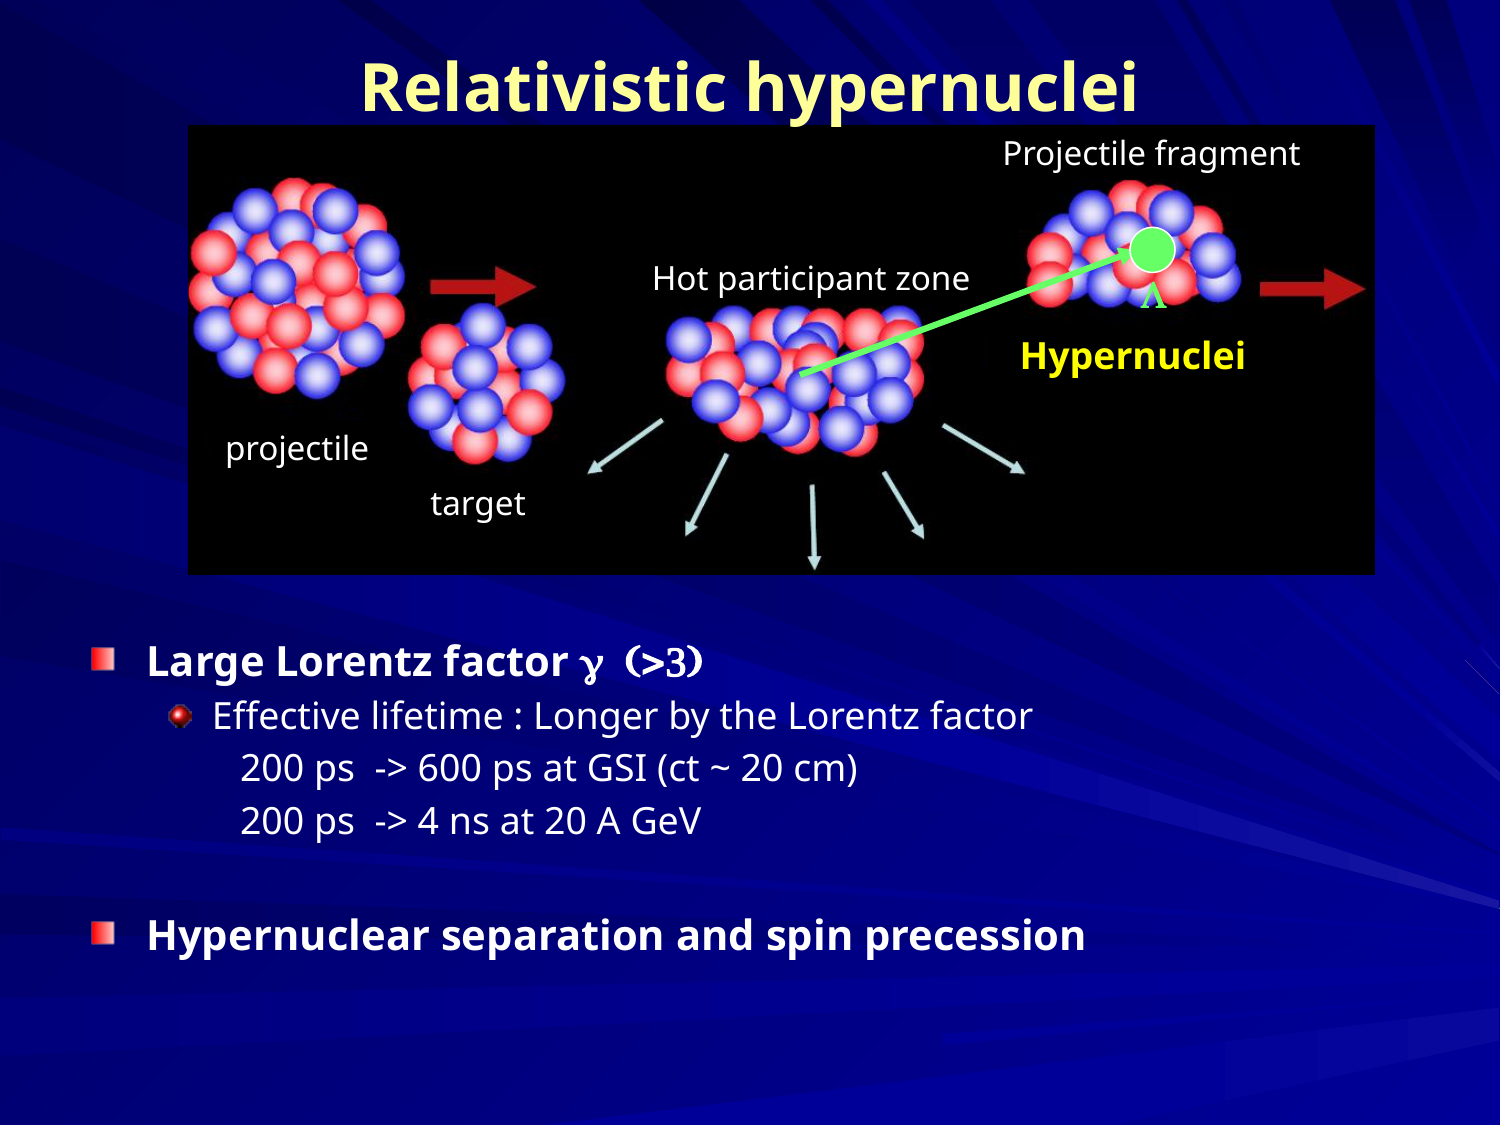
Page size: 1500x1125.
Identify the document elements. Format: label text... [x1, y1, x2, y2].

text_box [187, 124, 1376, 576]
picture [90, 920, 117, 947]
title Relativistic hypernuclei [74, 45, 1426, 126]
list Large Lorentz factor g (>3) Effective lifetime : Longer by the Lorentz factor 200 ps -> 600 ps at GSI (ct ~ 20 cm) 200 ps -> 4 ns at 20 A GeV Hypernuclear separation and spin precession [74, 626, 1426, 1125]
picture [90, 646, 117, 673]
picture [165, 701, 192, 728]
